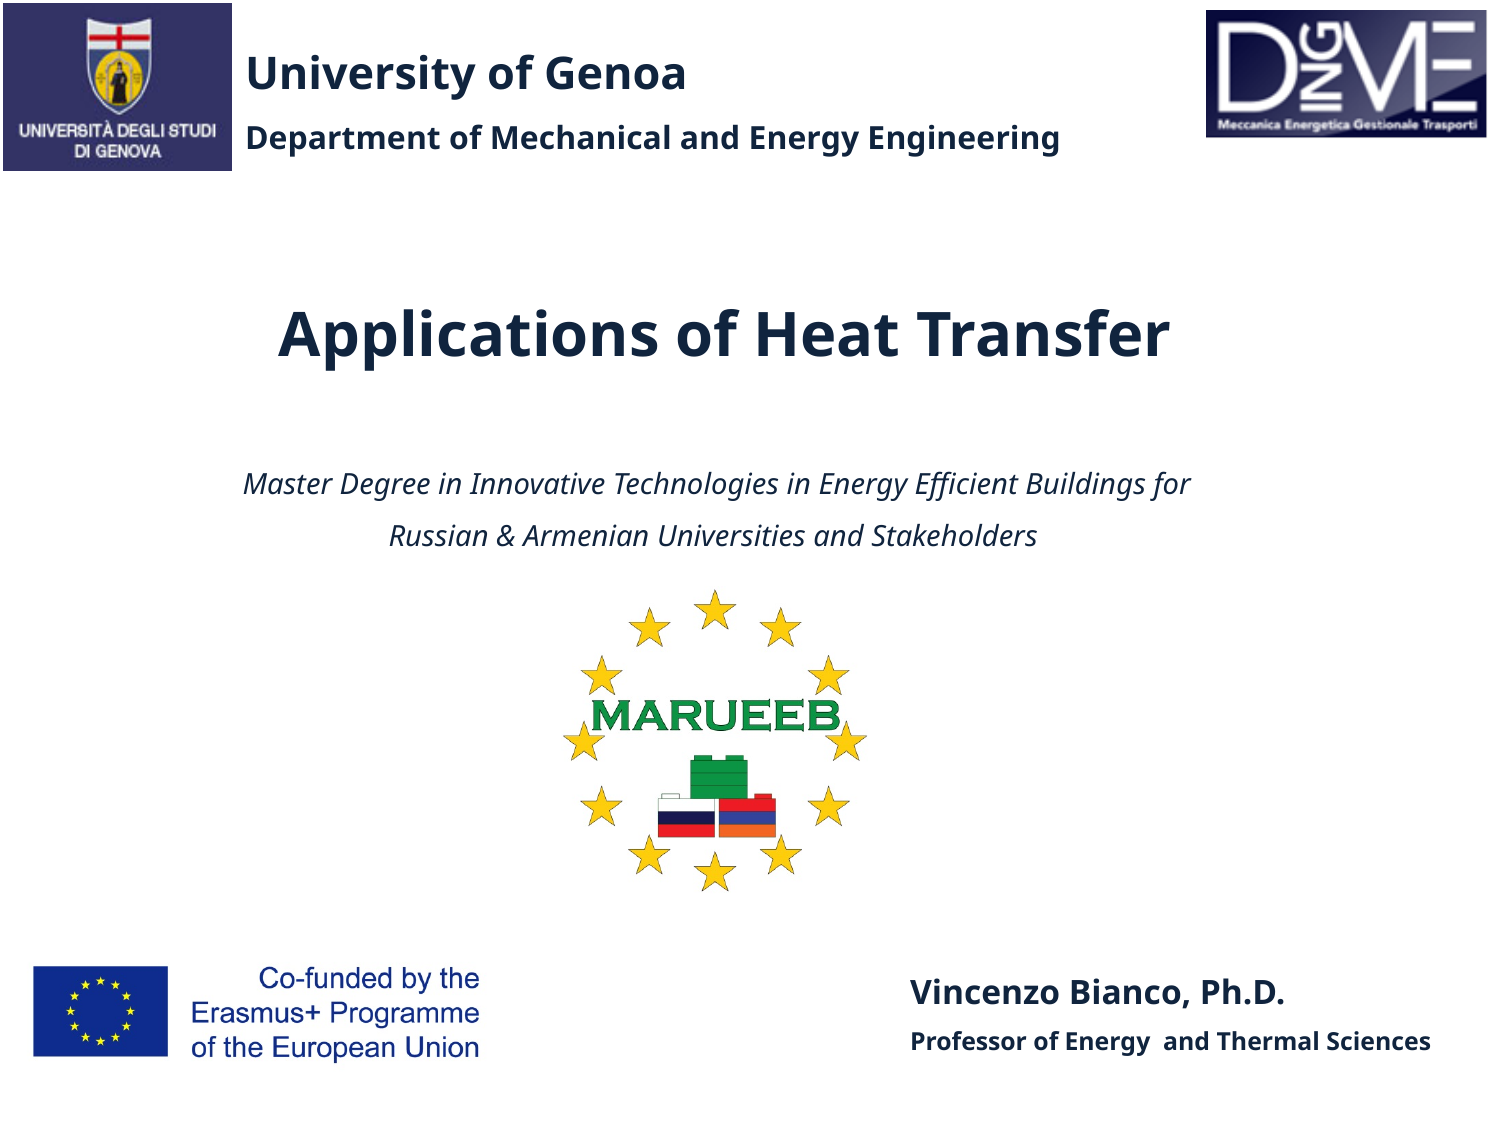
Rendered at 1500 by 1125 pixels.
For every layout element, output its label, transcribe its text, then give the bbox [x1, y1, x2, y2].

picture [1205, 9, 1490, 141]
title Applications of Heat Transfer [247, 255, 1204, 410]
picture [5, 940, 502, 1083]
picture [3, 2, 232, 171]
text_box Vincenzo Bianco, Ph.D. Professor of Energy and Thermal Sciences [895, 923, 1450, 1083]
picture [560, 585, 869, 894]
text_box University of Genoa Department of Mechanical and Energy Engineering [236, 9, 1270, 164]
text_box Master Degree in Innovative Technologies in Energy Efficient Buildings for Russian & Armenian Universities and Stakeholders [179, 420, 1255, 579]
